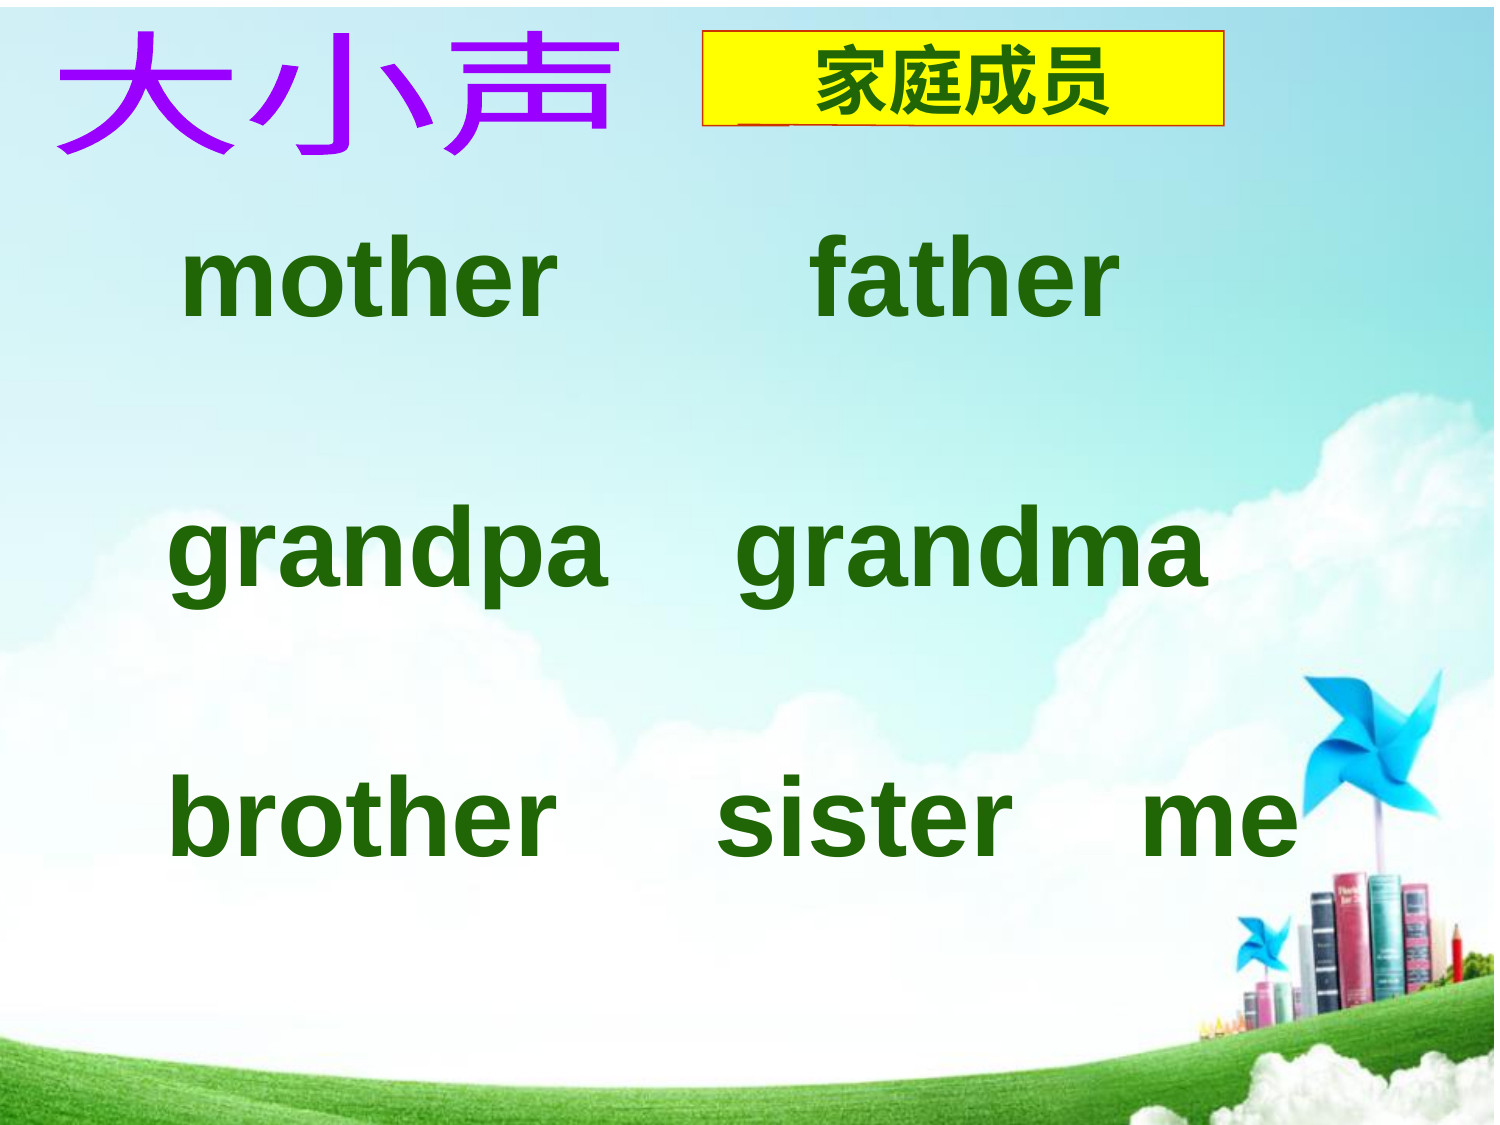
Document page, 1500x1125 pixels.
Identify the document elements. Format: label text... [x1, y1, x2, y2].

text_box mother father grandpa grandma brother sister me [56, 196, 1436, 887]
text_box 家庭成员 [702, 31, 1224, 126]
picture [0, 7, 1494, 1125]
